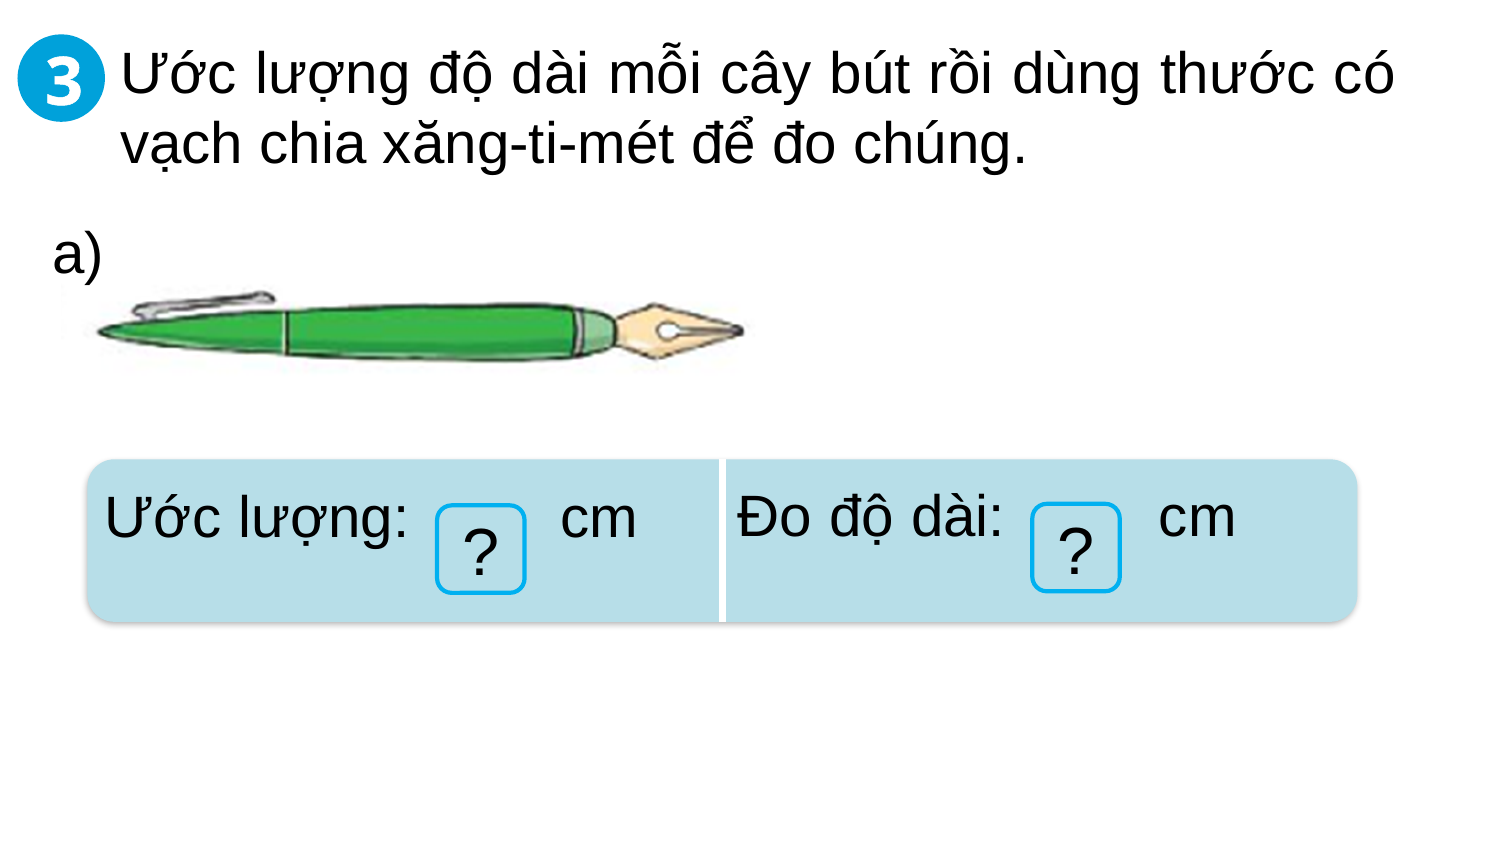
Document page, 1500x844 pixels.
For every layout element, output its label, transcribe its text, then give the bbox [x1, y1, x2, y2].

text_box [86, 457, 1360, 624]
picture [61, 255, 851, 382]
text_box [88, 478, 688, 620]
text_box Ước lượng độ dài mỗi cây bút rồi dùng thước có vạch chia xăng-ti-mét để đo chúng. [105, 34, 1413, 175]
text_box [722, 477, 1321, 619]
text_box a) [37, 186, 234, 315]
text_box 3 [15, 32, 105, 124]
